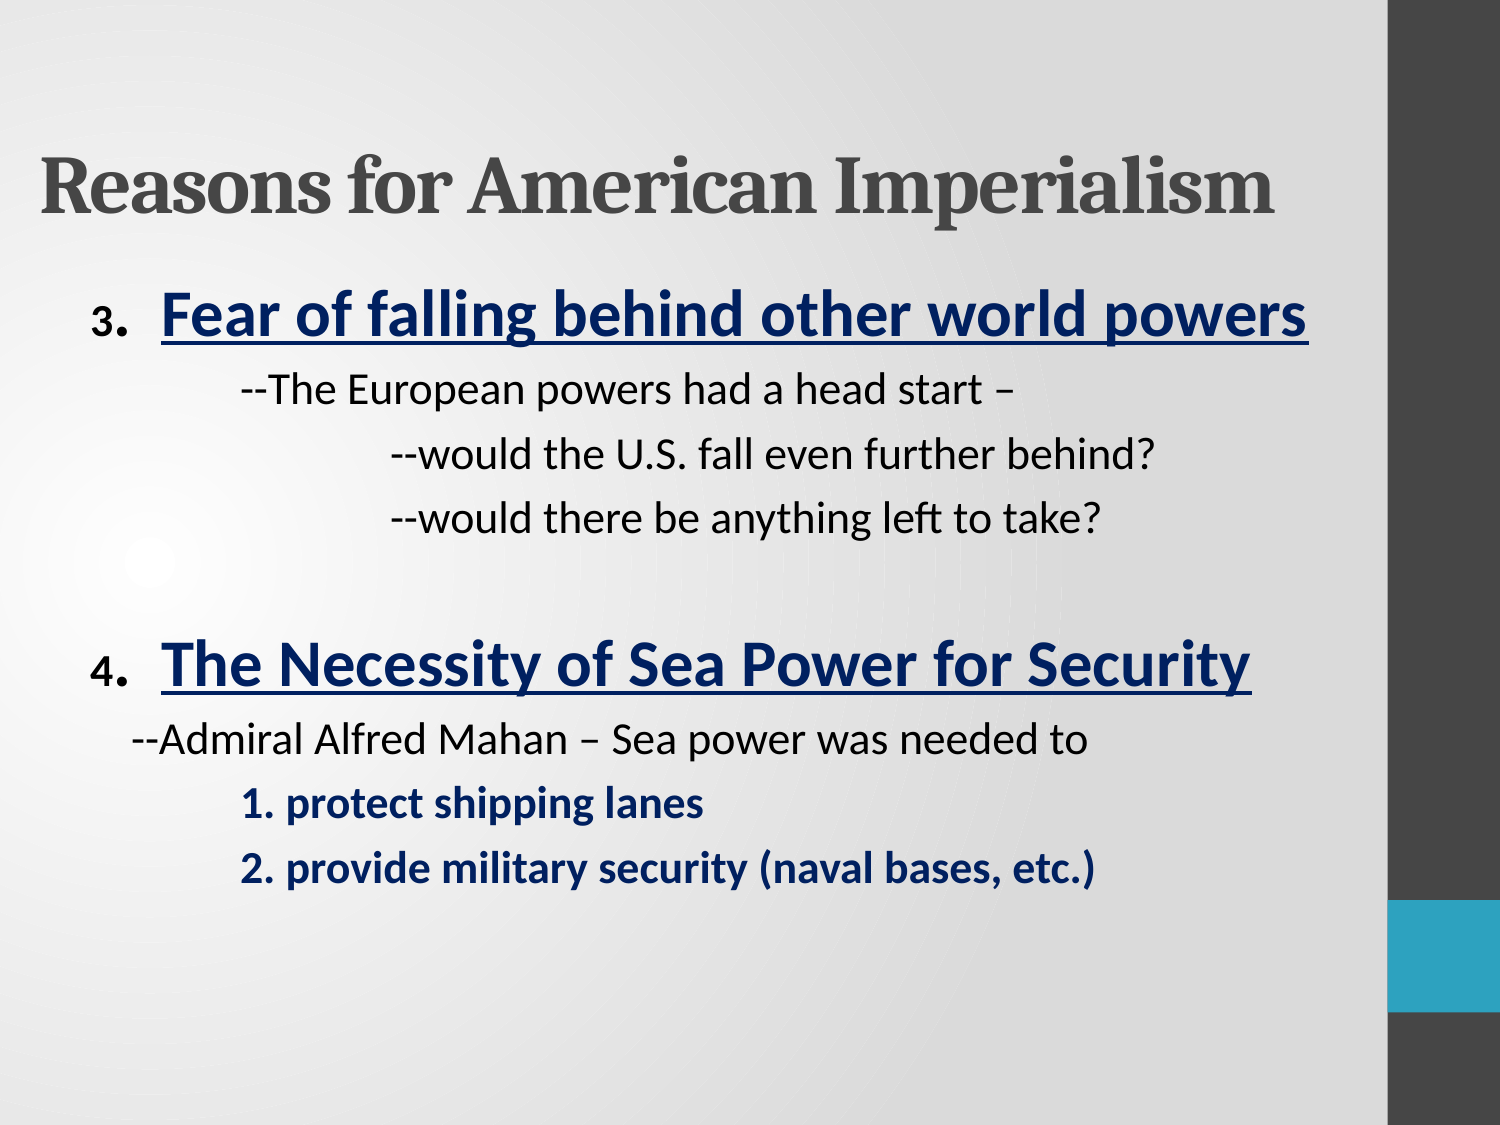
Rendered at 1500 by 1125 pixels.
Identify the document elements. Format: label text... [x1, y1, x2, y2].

list 3. Fear of falling behind other world powers --The European powers had a head start – --would the U.S. fall even further behind? --would there be anything left to take? 4. The Necessity of Sea Power for Security --Admiral Alfred Mahan – Sea power was needed to 1. protect shipping lanes 2. provide military security (naval bases, etc.) [75, 267, 1325, 1050]
title Reasons for American Imperialism [24, 93, 1450, 267]
